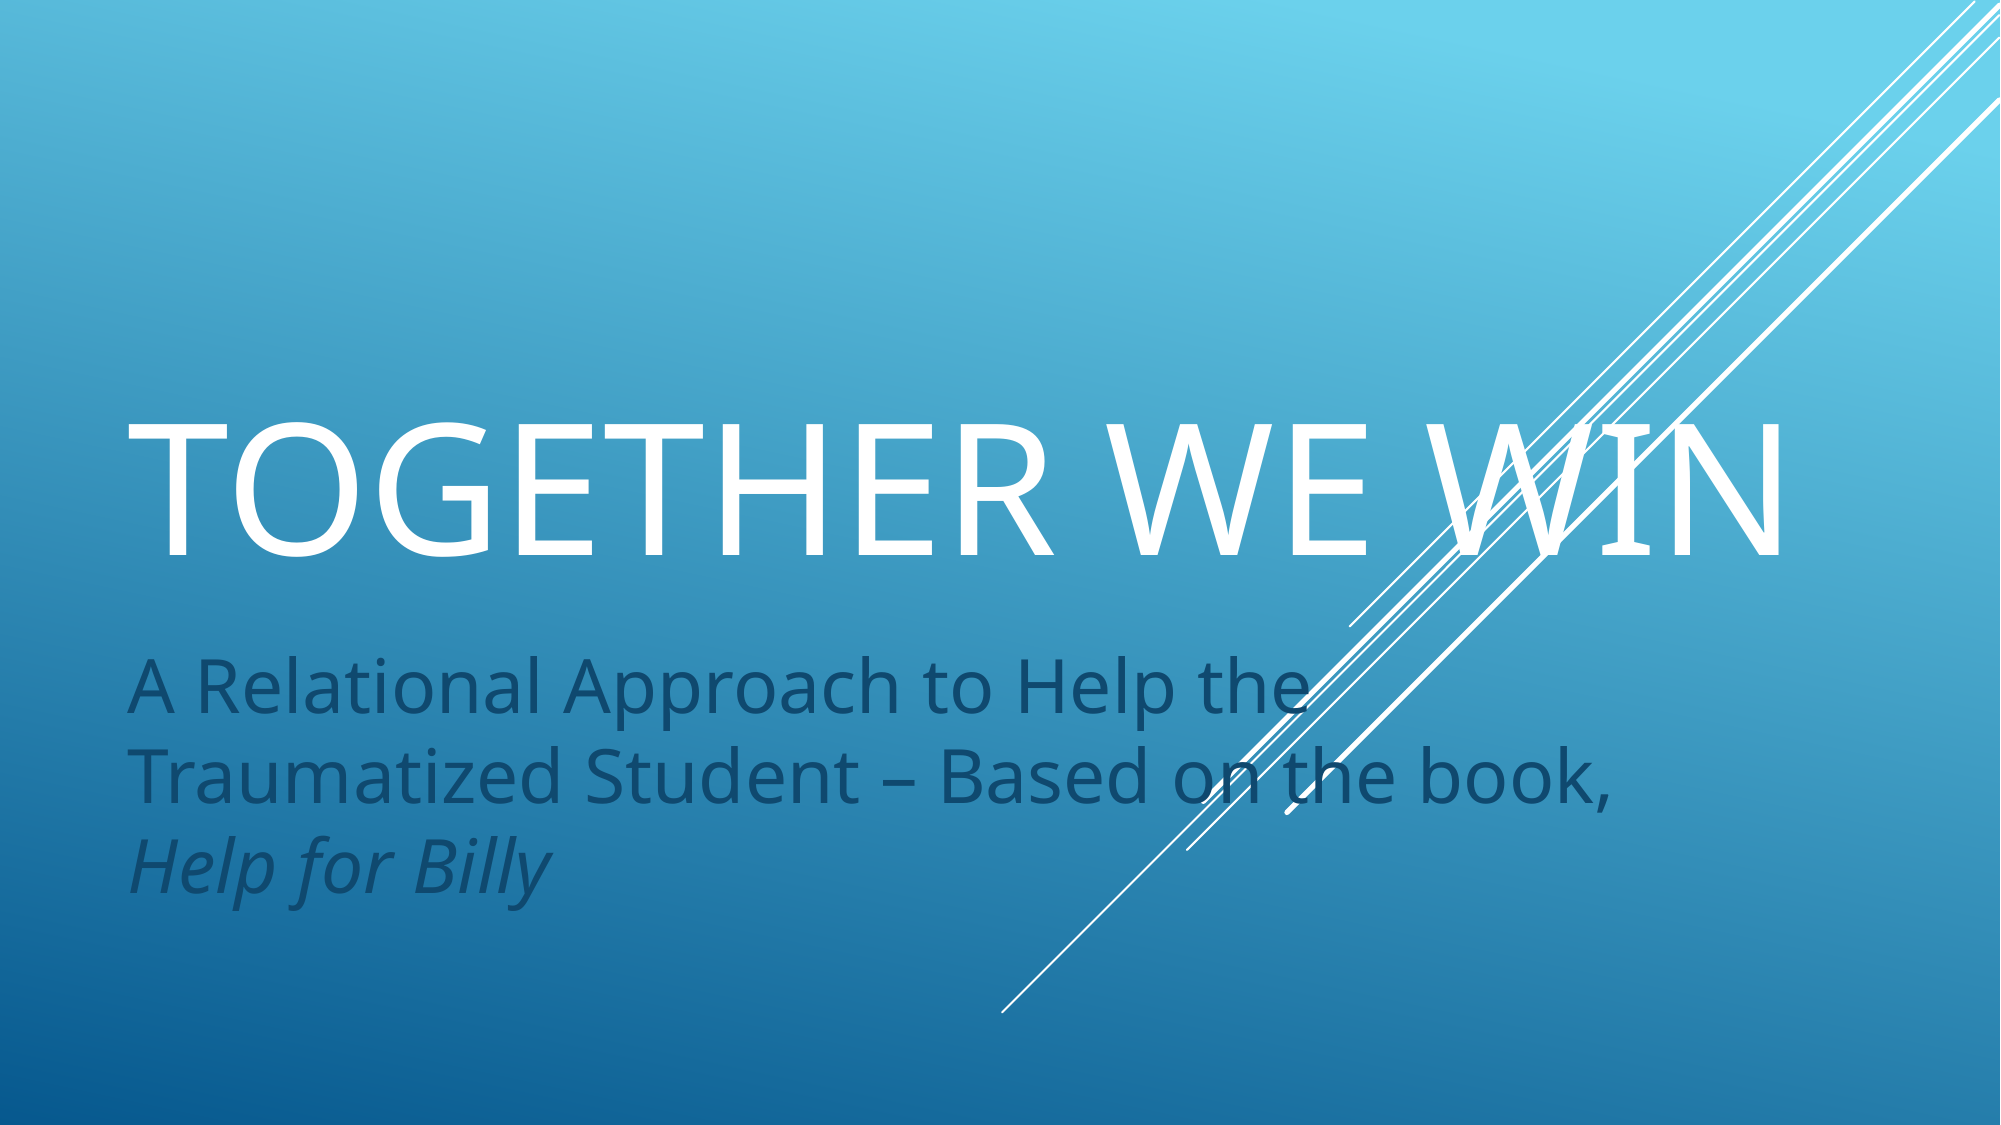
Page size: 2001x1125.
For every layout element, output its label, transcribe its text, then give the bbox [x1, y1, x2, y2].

title Together we win [112, 112, 1904, 600]
subtitle A Relational Approach to Help the Traumatized Student – Based on the book, Help for Billy [112, 630, 1784, 950]
